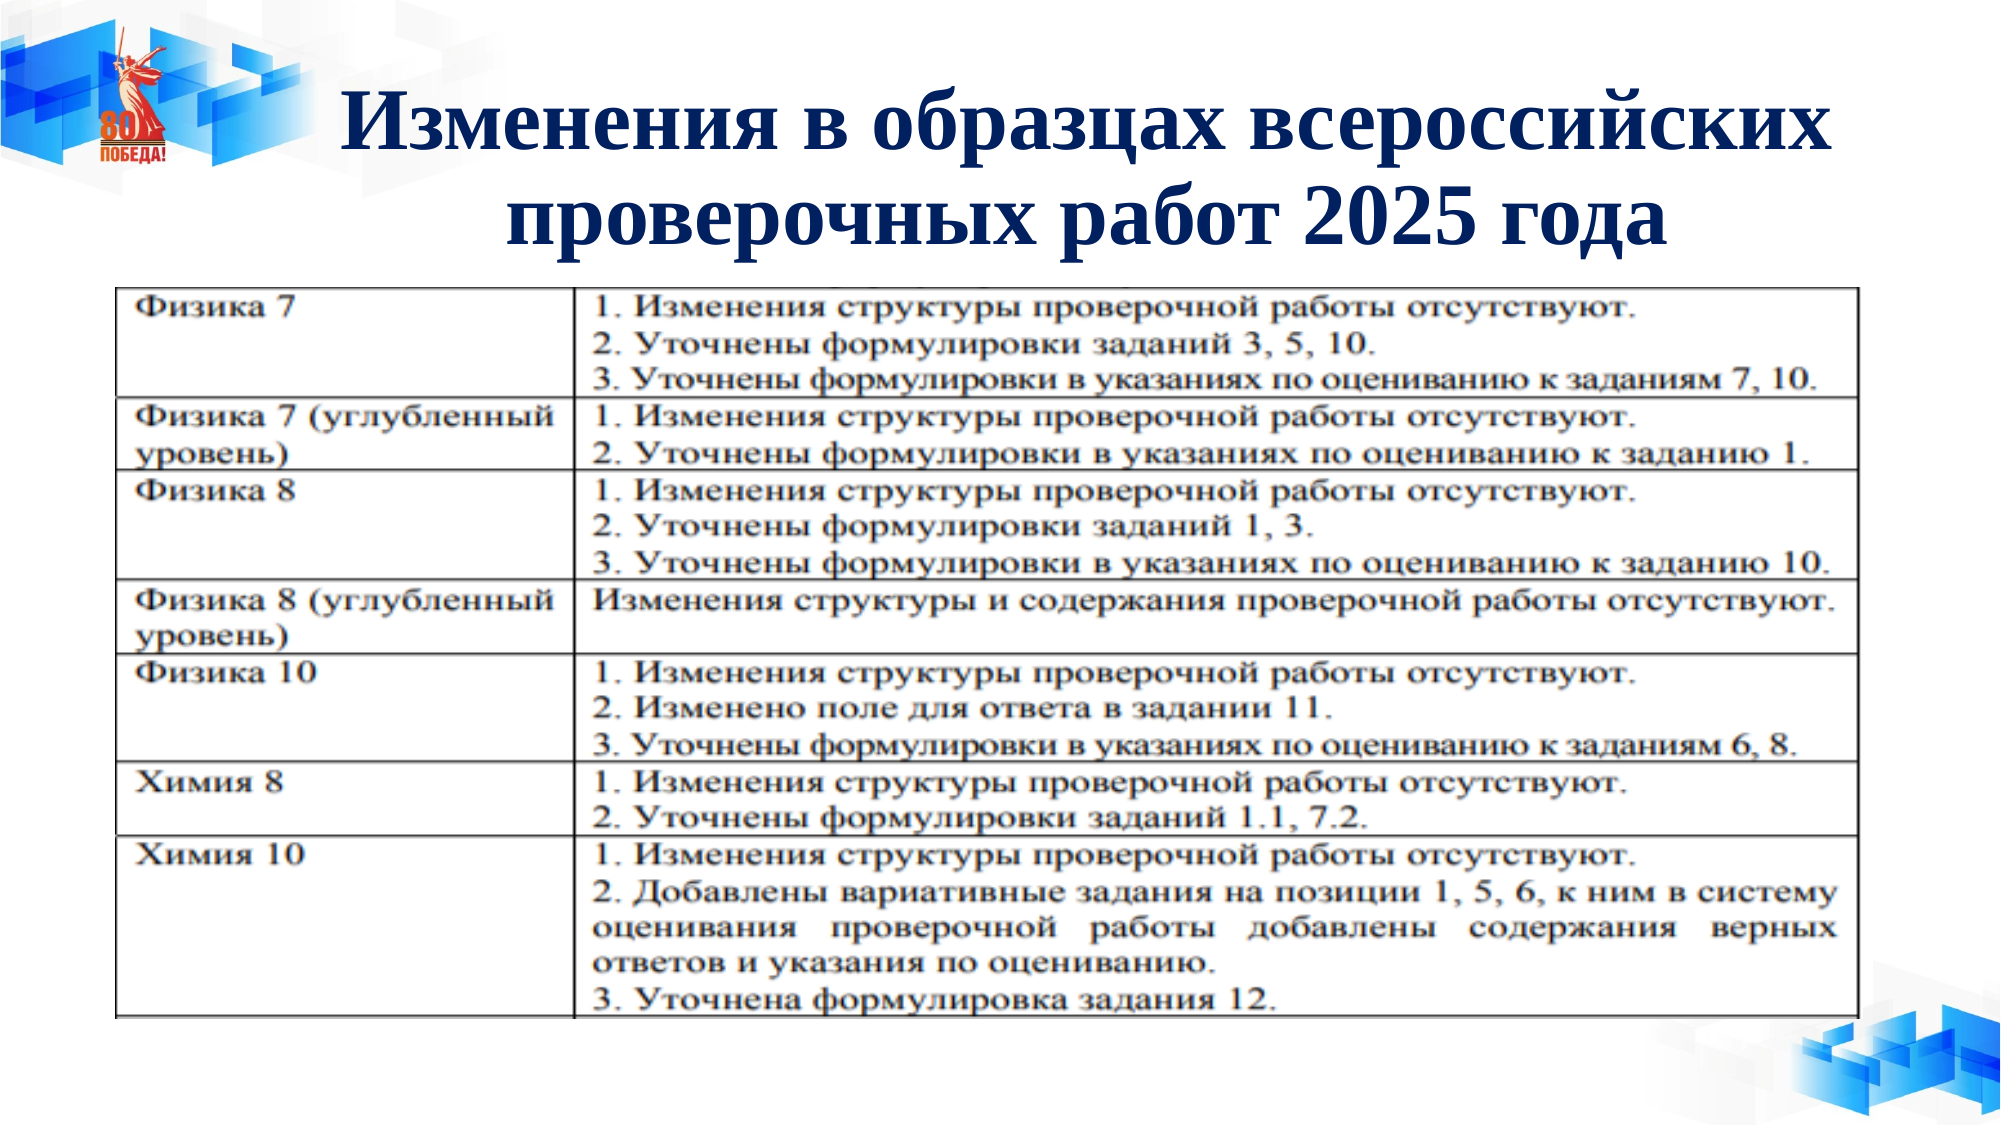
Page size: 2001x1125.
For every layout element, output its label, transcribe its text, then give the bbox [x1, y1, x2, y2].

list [115, 287, 1863, 1019]
title Изменения в образцах всероссийских проверочных работ 2025 года [312, 59, 1863, 278]
picture [0, 0, 2001, 1125]
